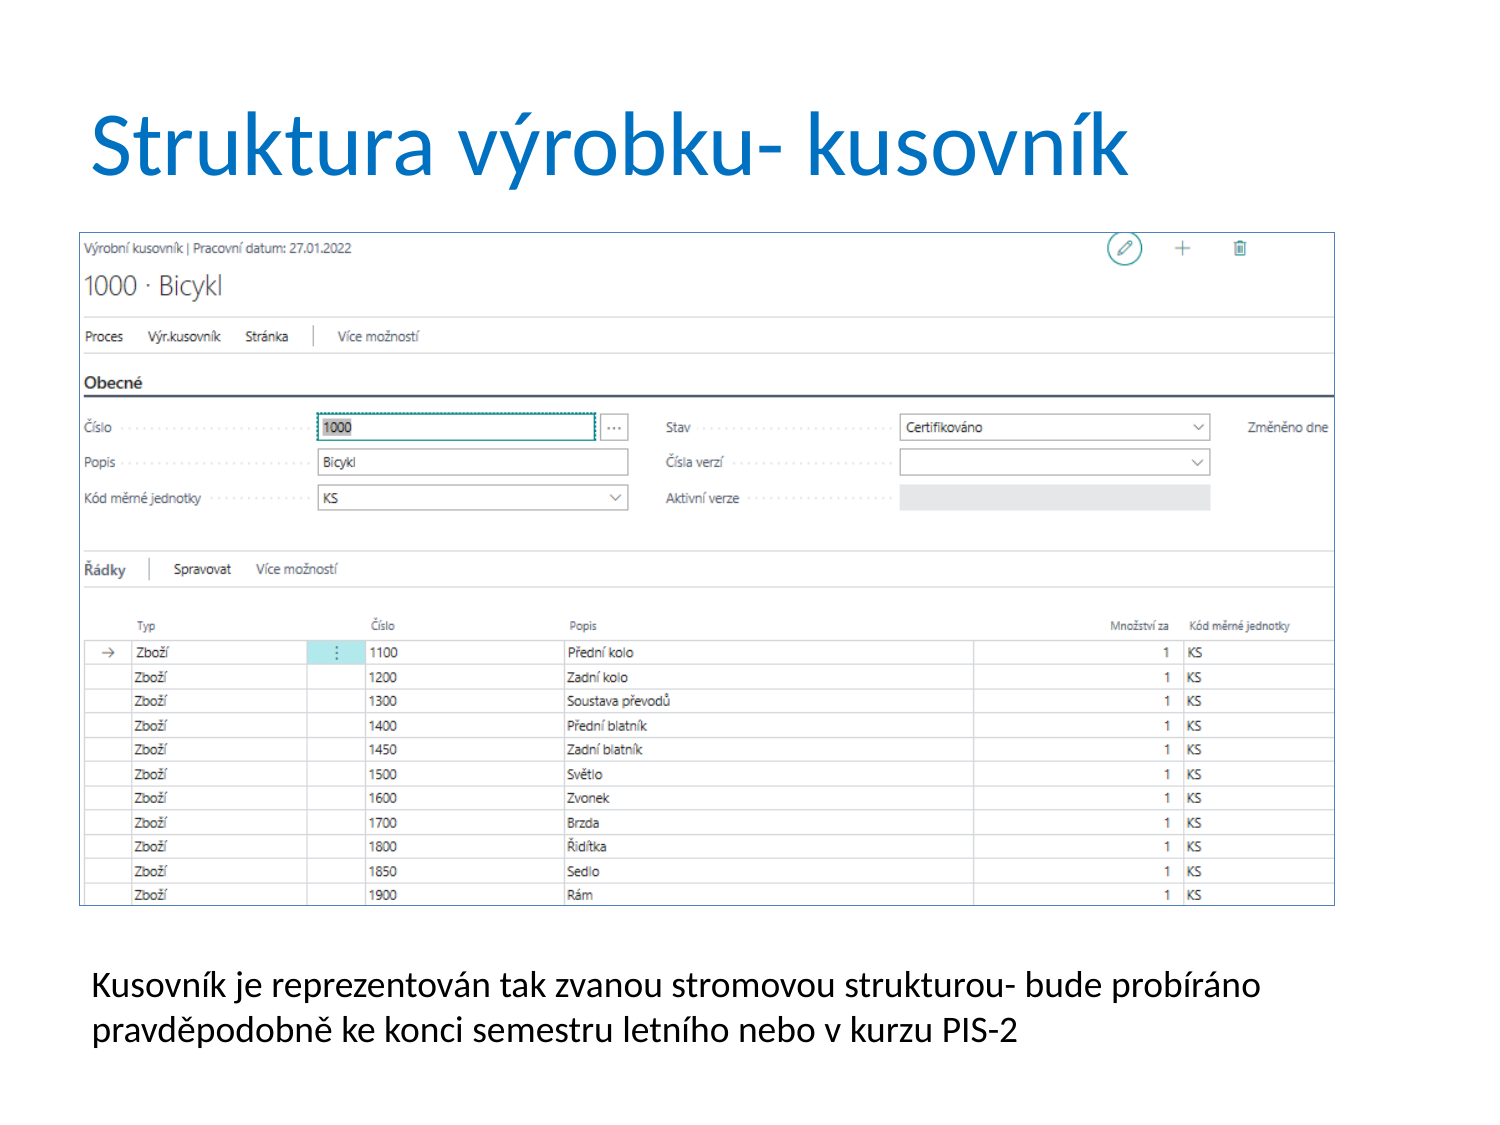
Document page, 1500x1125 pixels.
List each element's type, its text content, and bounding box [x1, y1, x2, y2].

title Struktura výrobku- kusovník [75, 45, 1425, 233]
picture [78, 232, 1335, 906]
text_box Kusovník je reprezentován tak zvanou stromovou strukturou- bude probíráno pravděpodobně ke konci semestru letního nebo v kurzu PIS-2 [76, 952, 1390, 1057]
